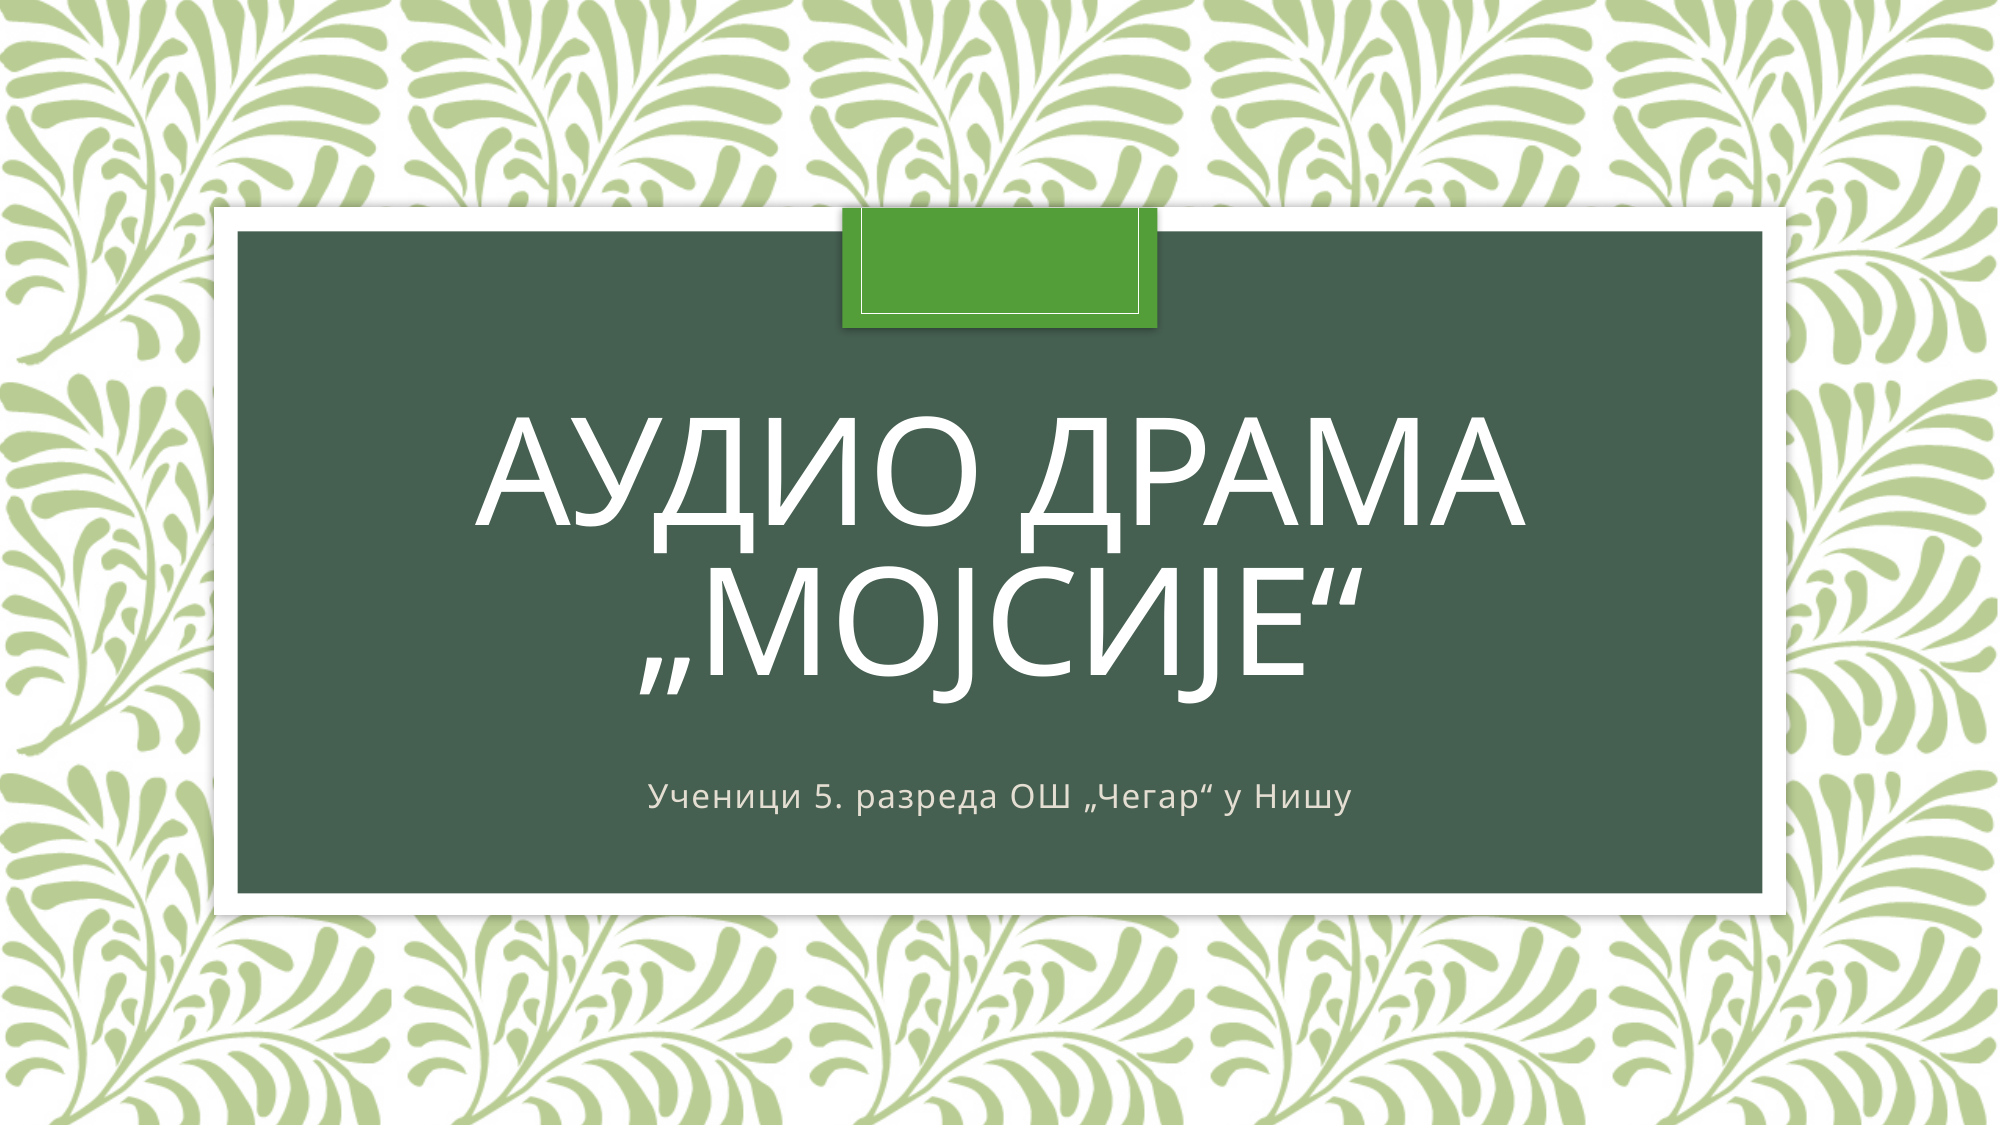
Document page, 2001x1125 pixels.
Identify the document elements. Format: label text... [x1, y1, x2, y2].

title Аудио драма „Мојсије“ [256, 343, 1744, 768]
subtitle Ученици 5. разреда ОШ „Чегар“ у Нишу [256, 768, 1745, 844]
